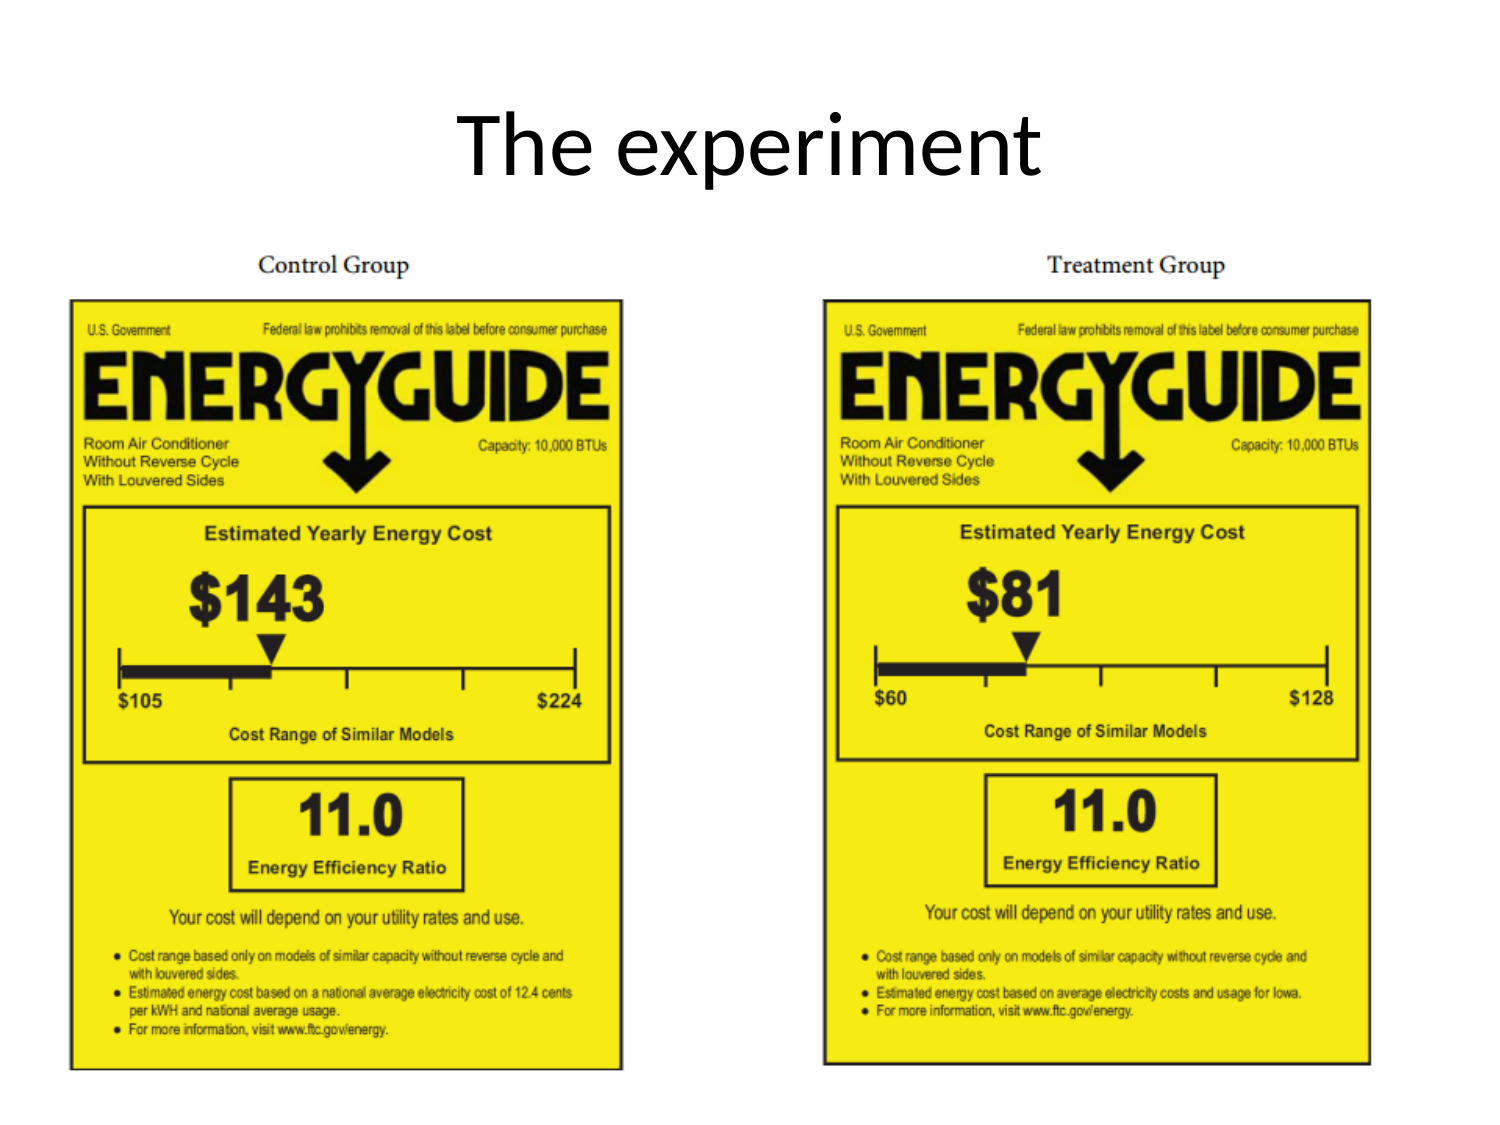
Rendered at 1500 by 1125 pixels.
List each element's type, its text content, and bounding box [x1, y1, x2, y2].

picture [51, 237, 1462, 1094]
title The experiment [75, 45, 1425, 233]
